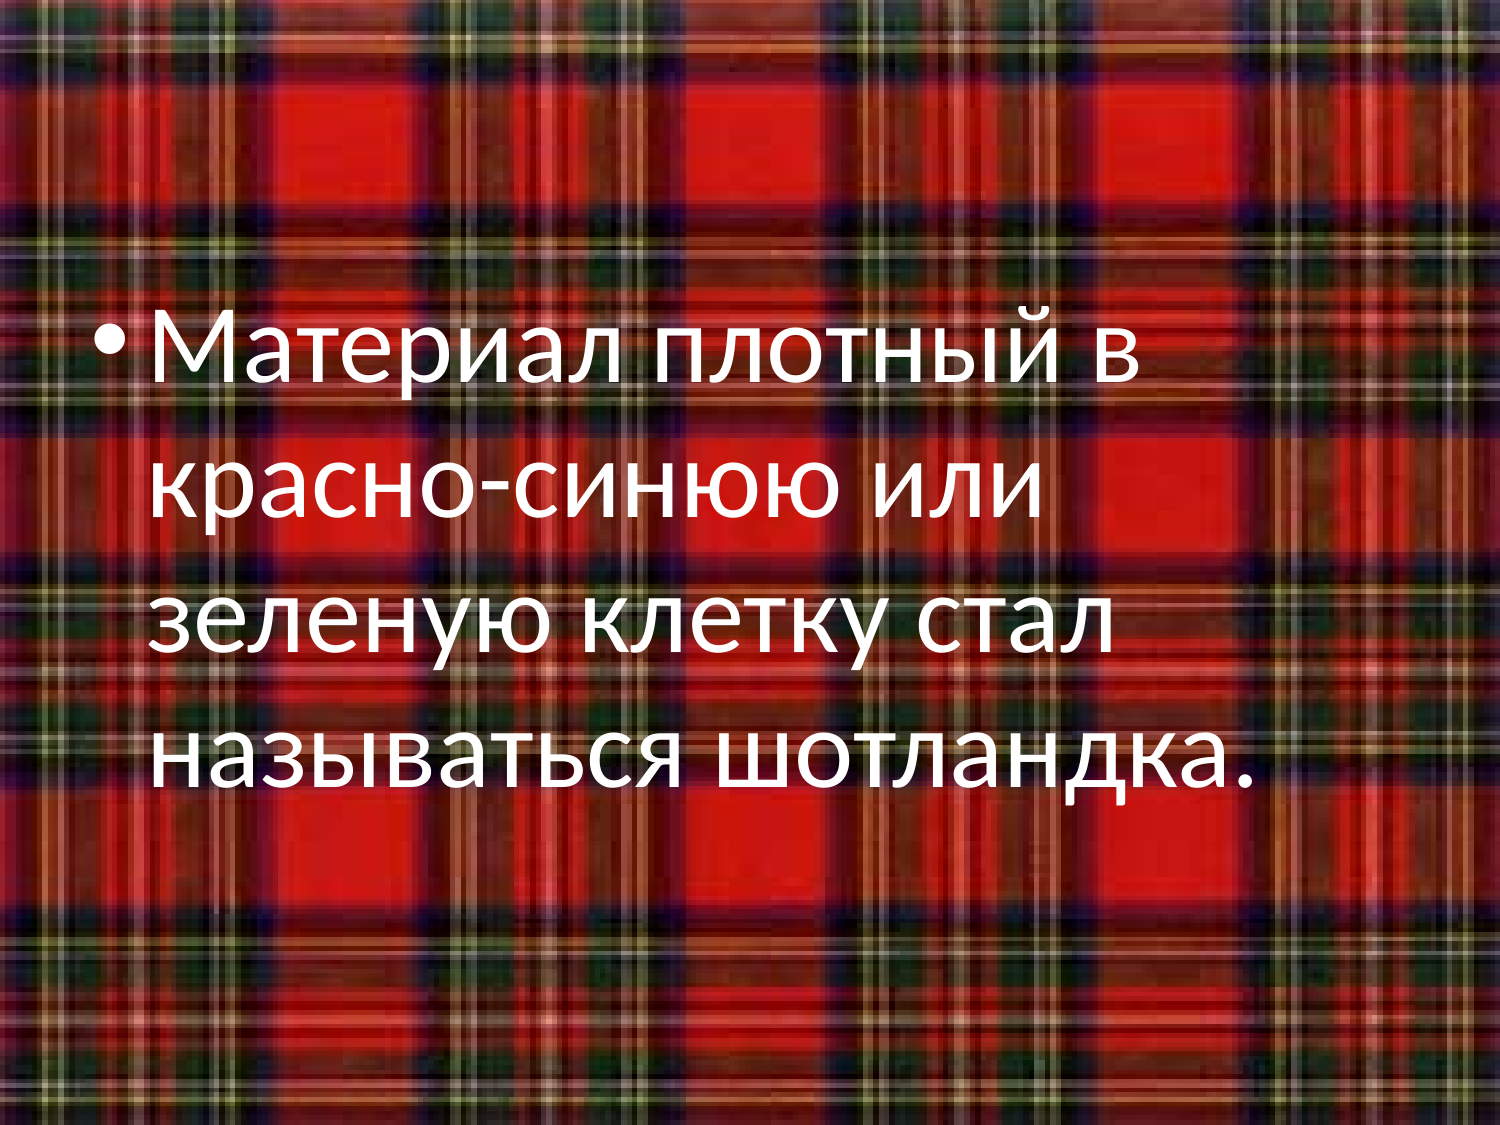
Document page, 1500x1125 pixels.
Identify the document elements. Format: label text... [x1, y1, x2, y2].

list Материал плотный в красно-синюю или зеленую клетку стал называться шотландка. [75, 262, 1425, 1005]
picture [0, 0, 1500, 1125]
